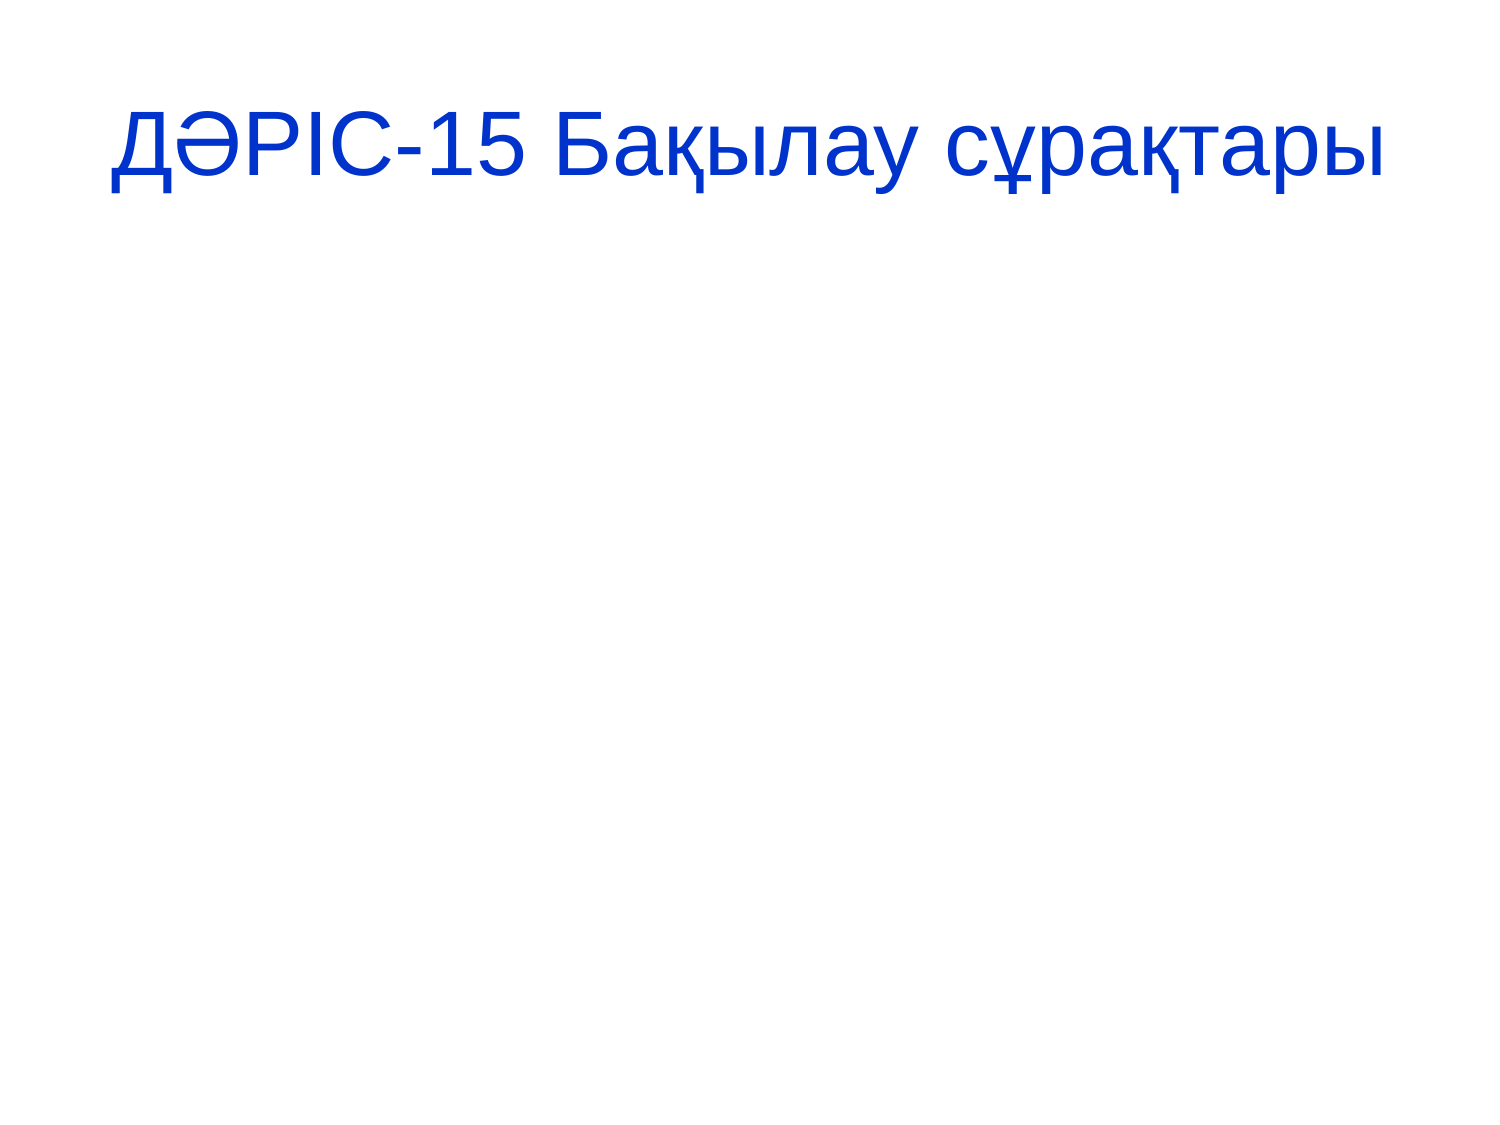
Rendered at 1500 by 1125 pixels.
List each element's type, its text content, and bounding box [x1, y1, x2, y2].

title ДӘРІС-15 Бақылау сұрақтары [75, 45, 1425, 233]
